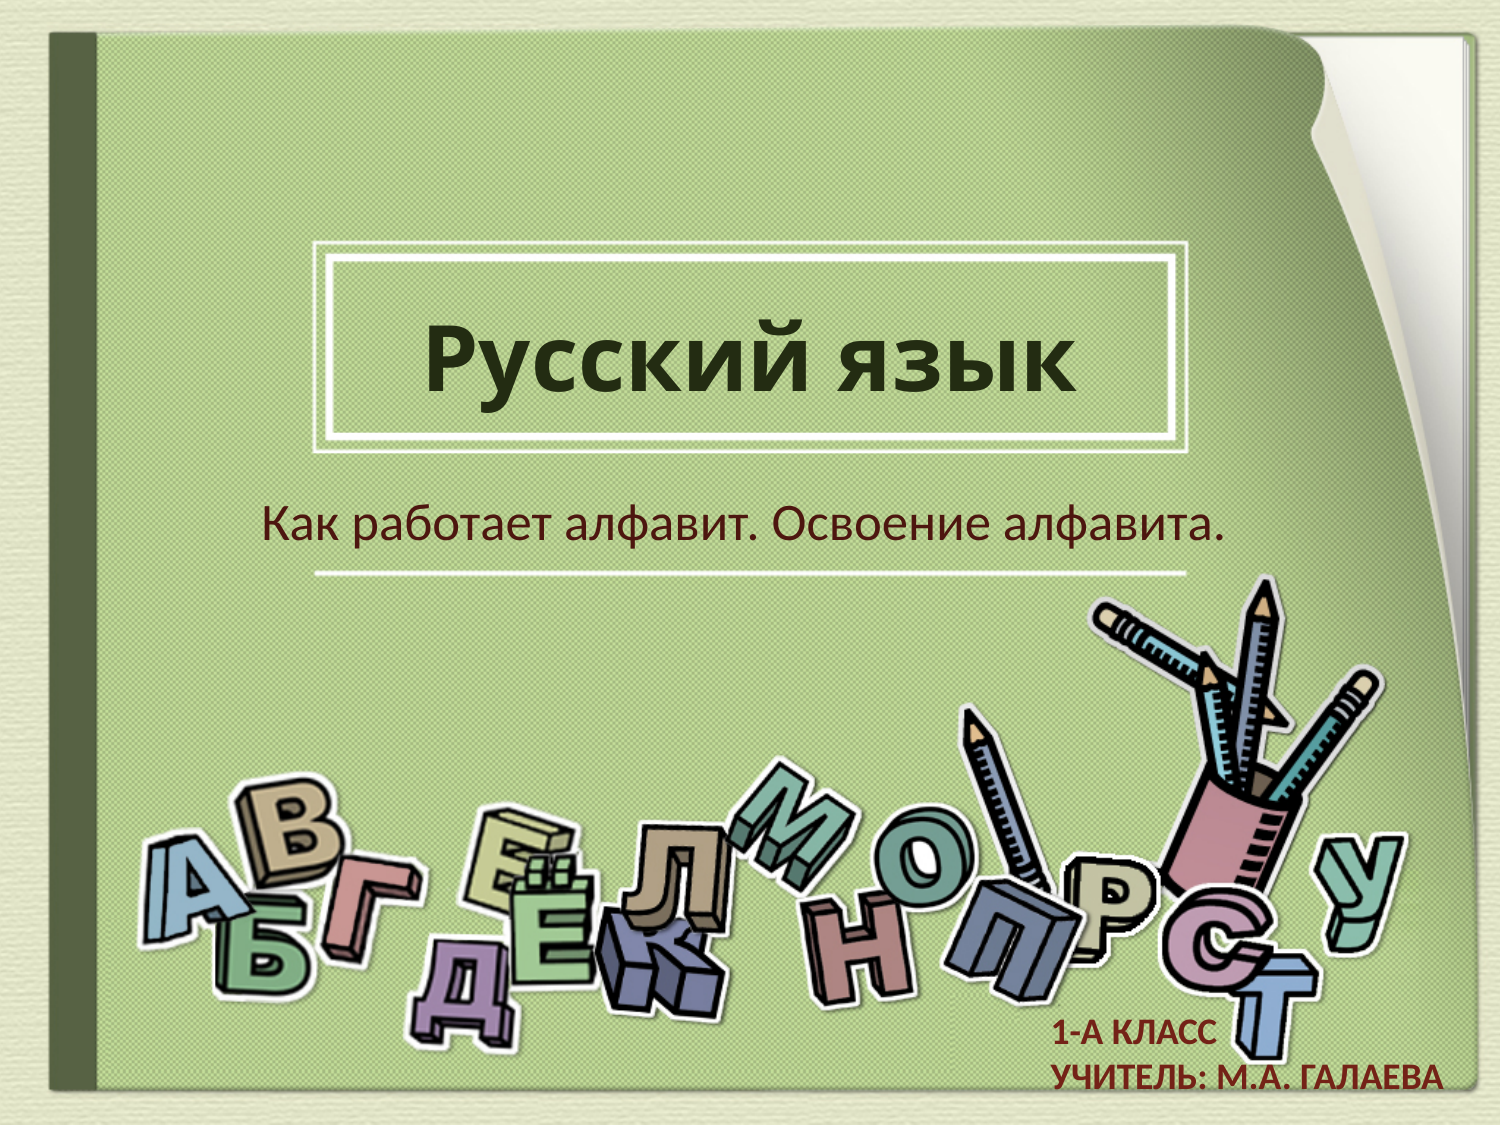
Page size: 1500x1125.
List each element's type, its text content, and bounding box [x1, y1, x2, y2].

title Русский язык [304, 234, 1196, 476]
text_box 1-а класс Учитель: М.А. Галаева [1035, 999, 1460, 1105]
subtitle Как работает алфавит. Освоение алфавита. [135, 480, 1353, 598]
picture [0, 0, 1500, 1125]
